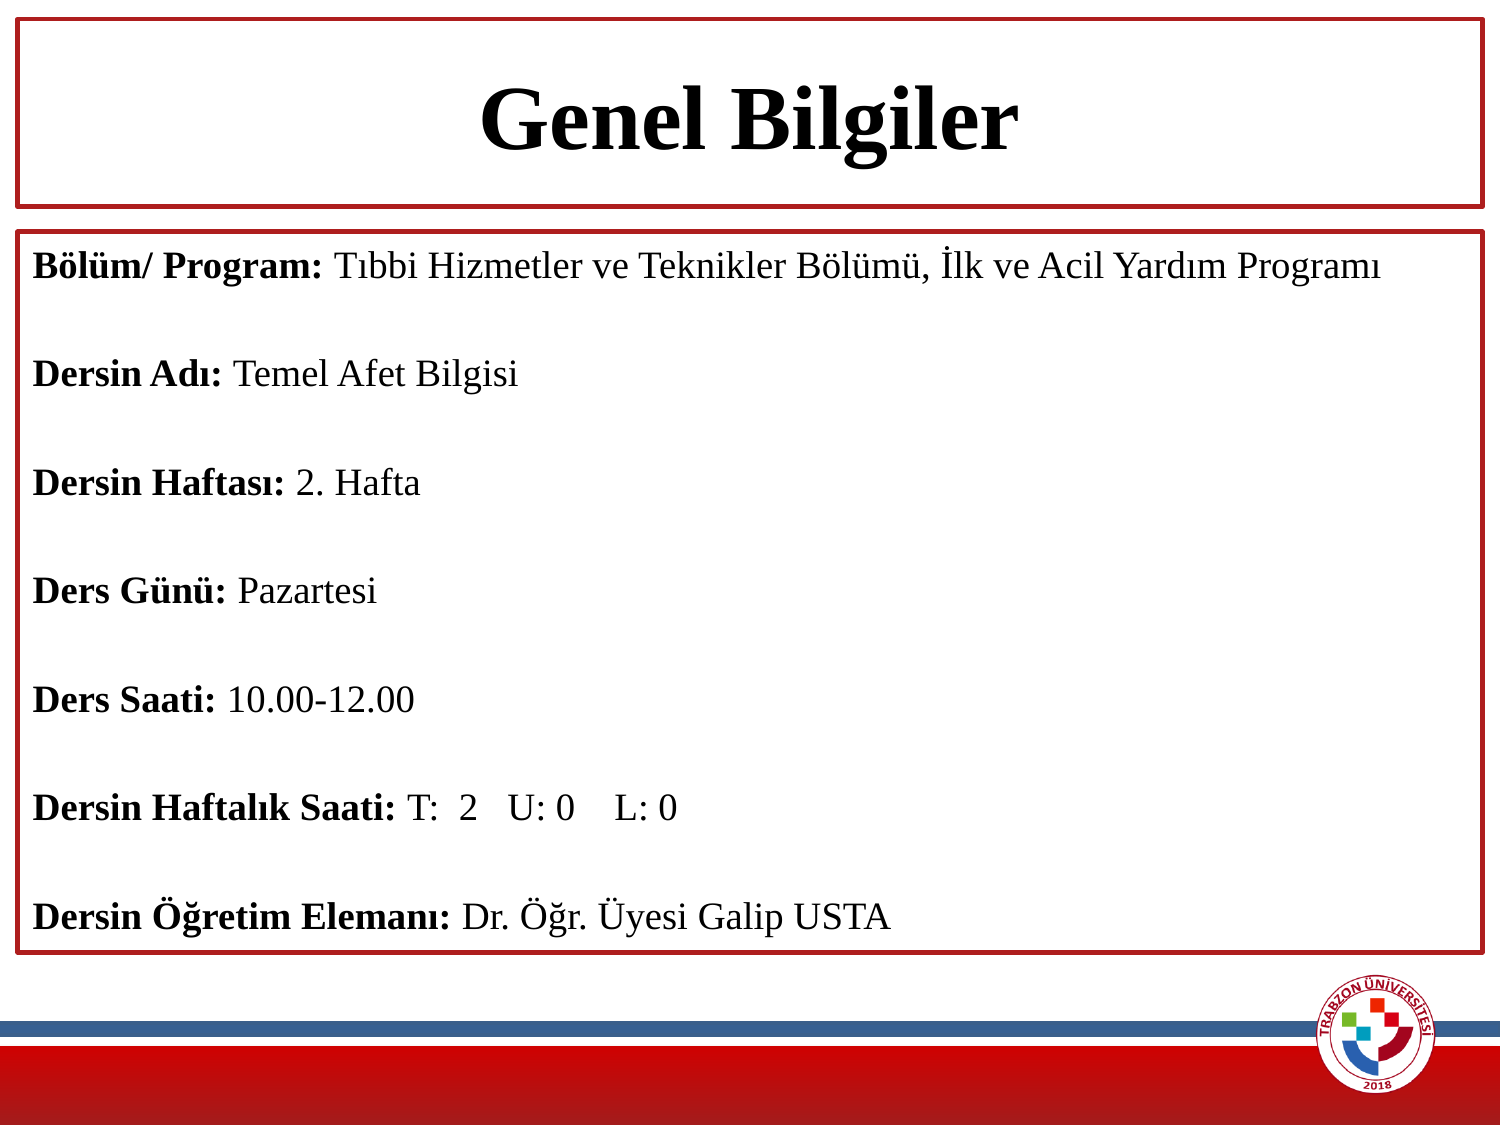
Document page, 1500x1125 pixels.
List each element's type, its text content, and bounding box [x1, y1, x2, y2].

picture [1293, 953, 1457, 1117]
text_box Bölüm/ Program: Tıbbi Hizmetler ve Teknikler Bölümü, İlk ve Acil Yardım Programı Dersin Adı: Temel Afet Bilgisi Dersin Haftası: 2. Hafta Ders Günü: Pazartesi Ders Saati: 10.00-12.00 Dersin Haftalık Saati: T: 2 U: 0 L: 0 Dersin Öğretim Elemanı: Dr. Öğr. Üyesi Galip USTA [17, 231, 1483, 953]
title Genel Bilgiler [17, 19, 1483, 207]
